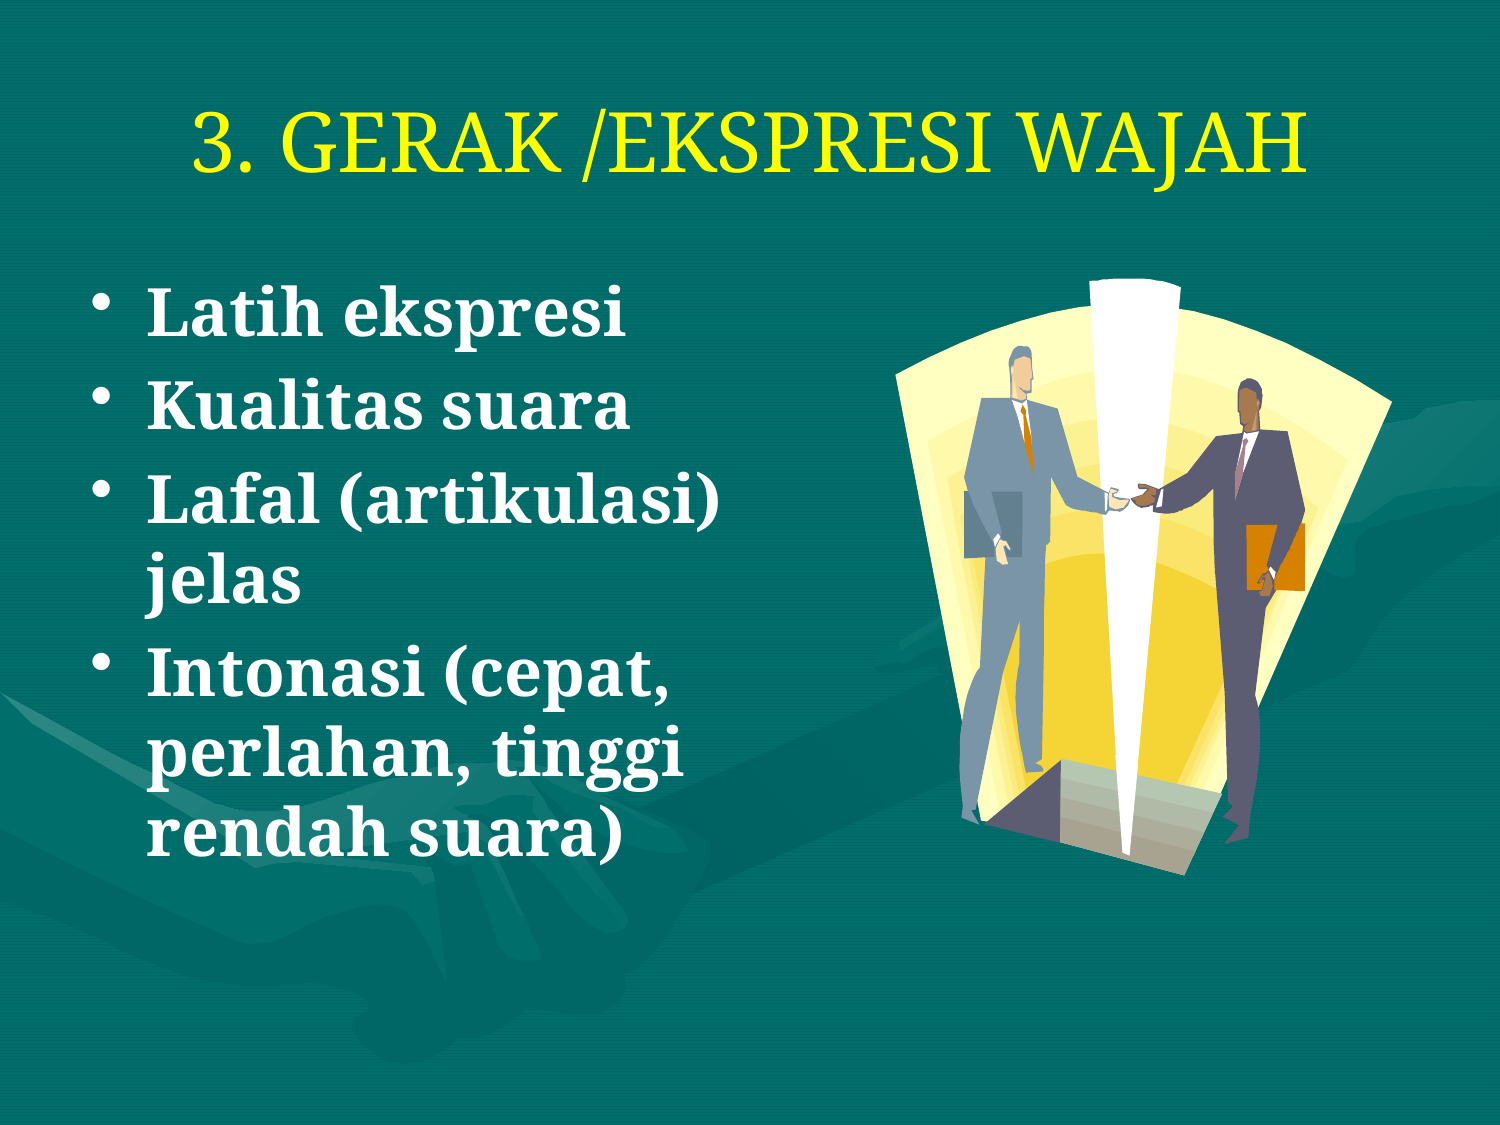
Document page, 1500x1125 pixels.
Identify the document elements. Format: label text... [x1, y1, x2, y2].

title 3. GERAK /EKSPRESI WAJAH [74, 44, 1426, 233]
picture [887, 274, 1401, 888]
list Latih ekspresi Kualitas suara Lafal (artikulasi) jelas Intonasi (cepat, perlahan, tinggi rendah suara) [74, 262, 801, 1001]
